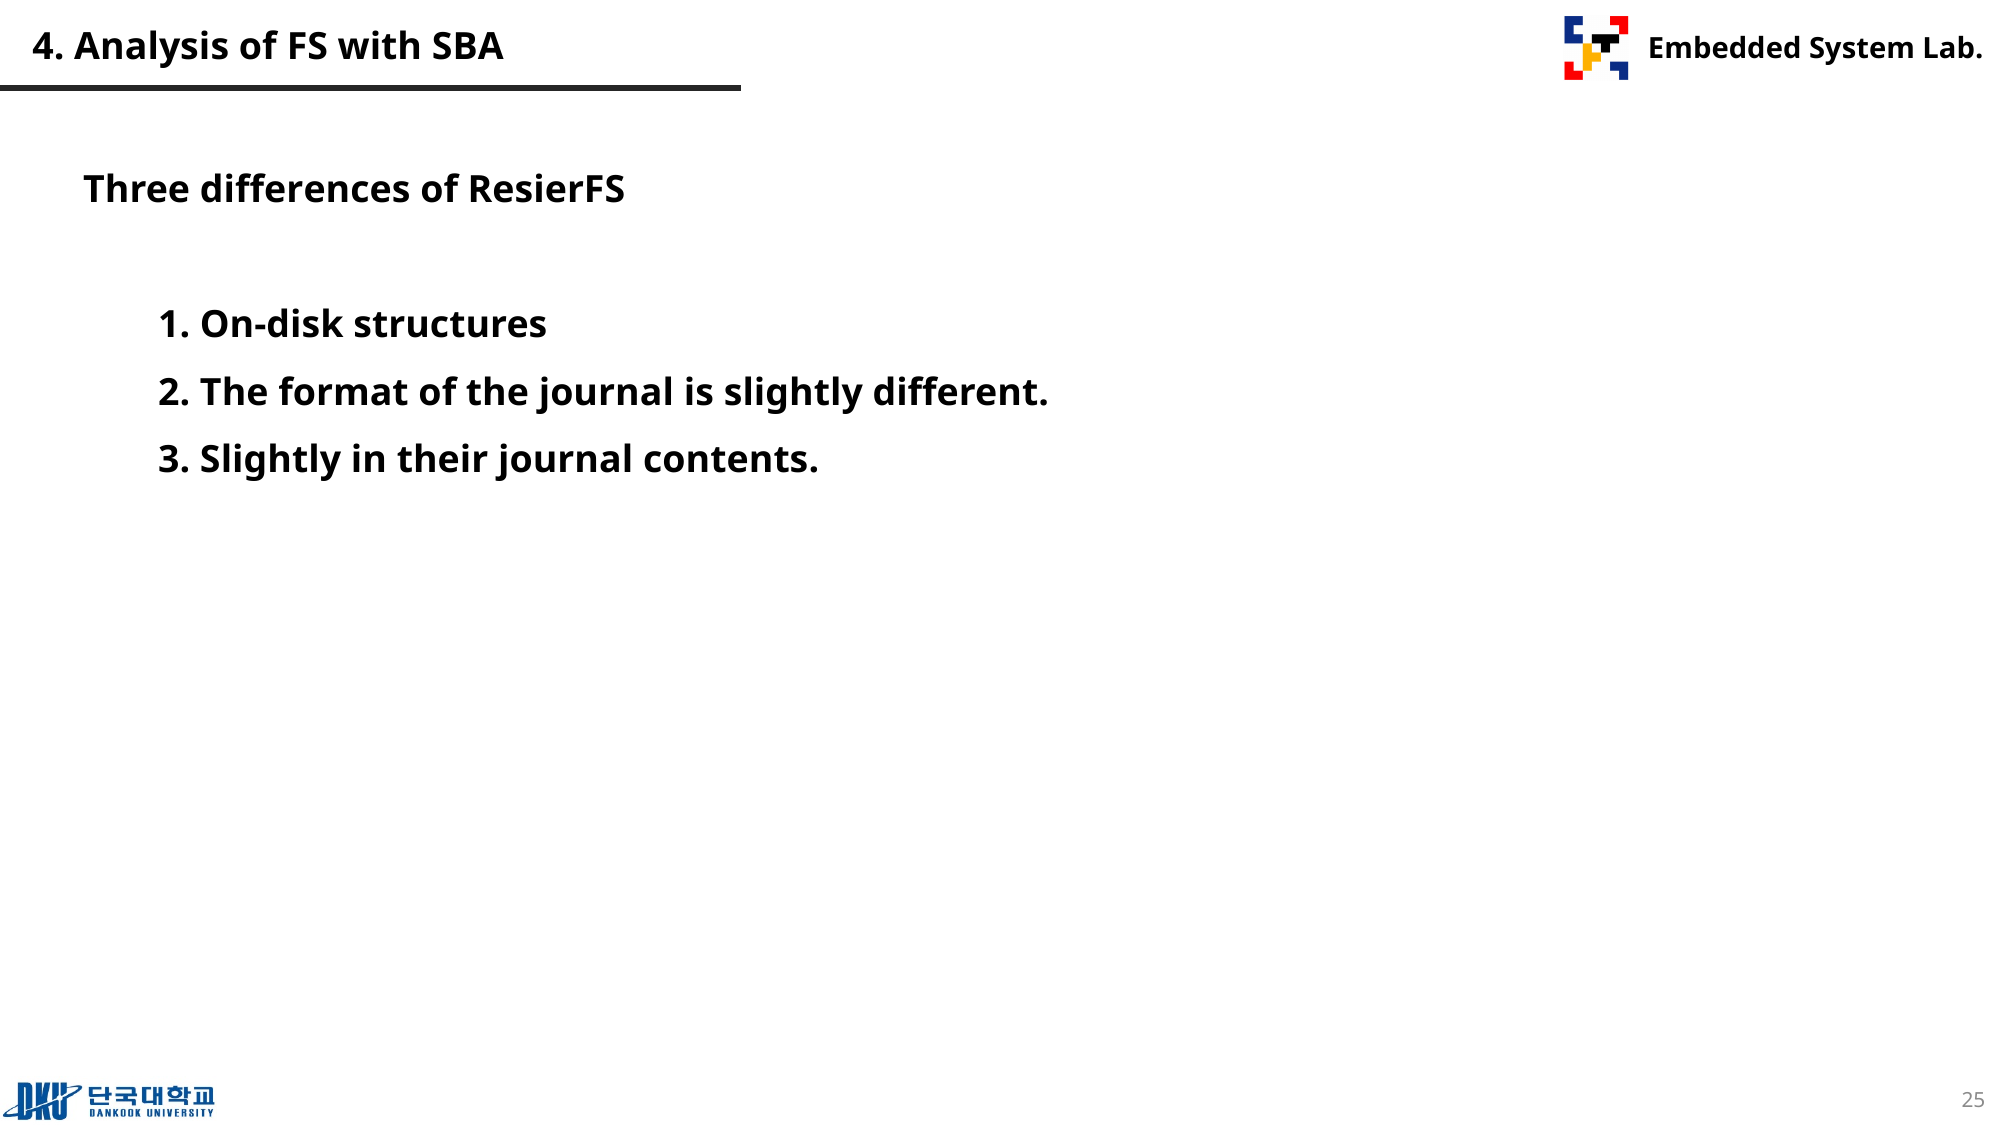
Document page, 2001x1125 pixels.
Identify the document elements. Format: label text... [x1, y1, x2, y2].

picture [1563, 15, 1629, 81]
title 4. Analysis of FS with SBA [17, 17, 1474, 78]
picture [0, 1076, 217, 1125]
slide_number 25 [1550, 1076, 2000, 1125]
text_box Three differences of ResierFS 1. On-disk structures 2. The format of the journal is slightly different. 3. Slightly in their journal contents. [68, 135, 1766, 623]
